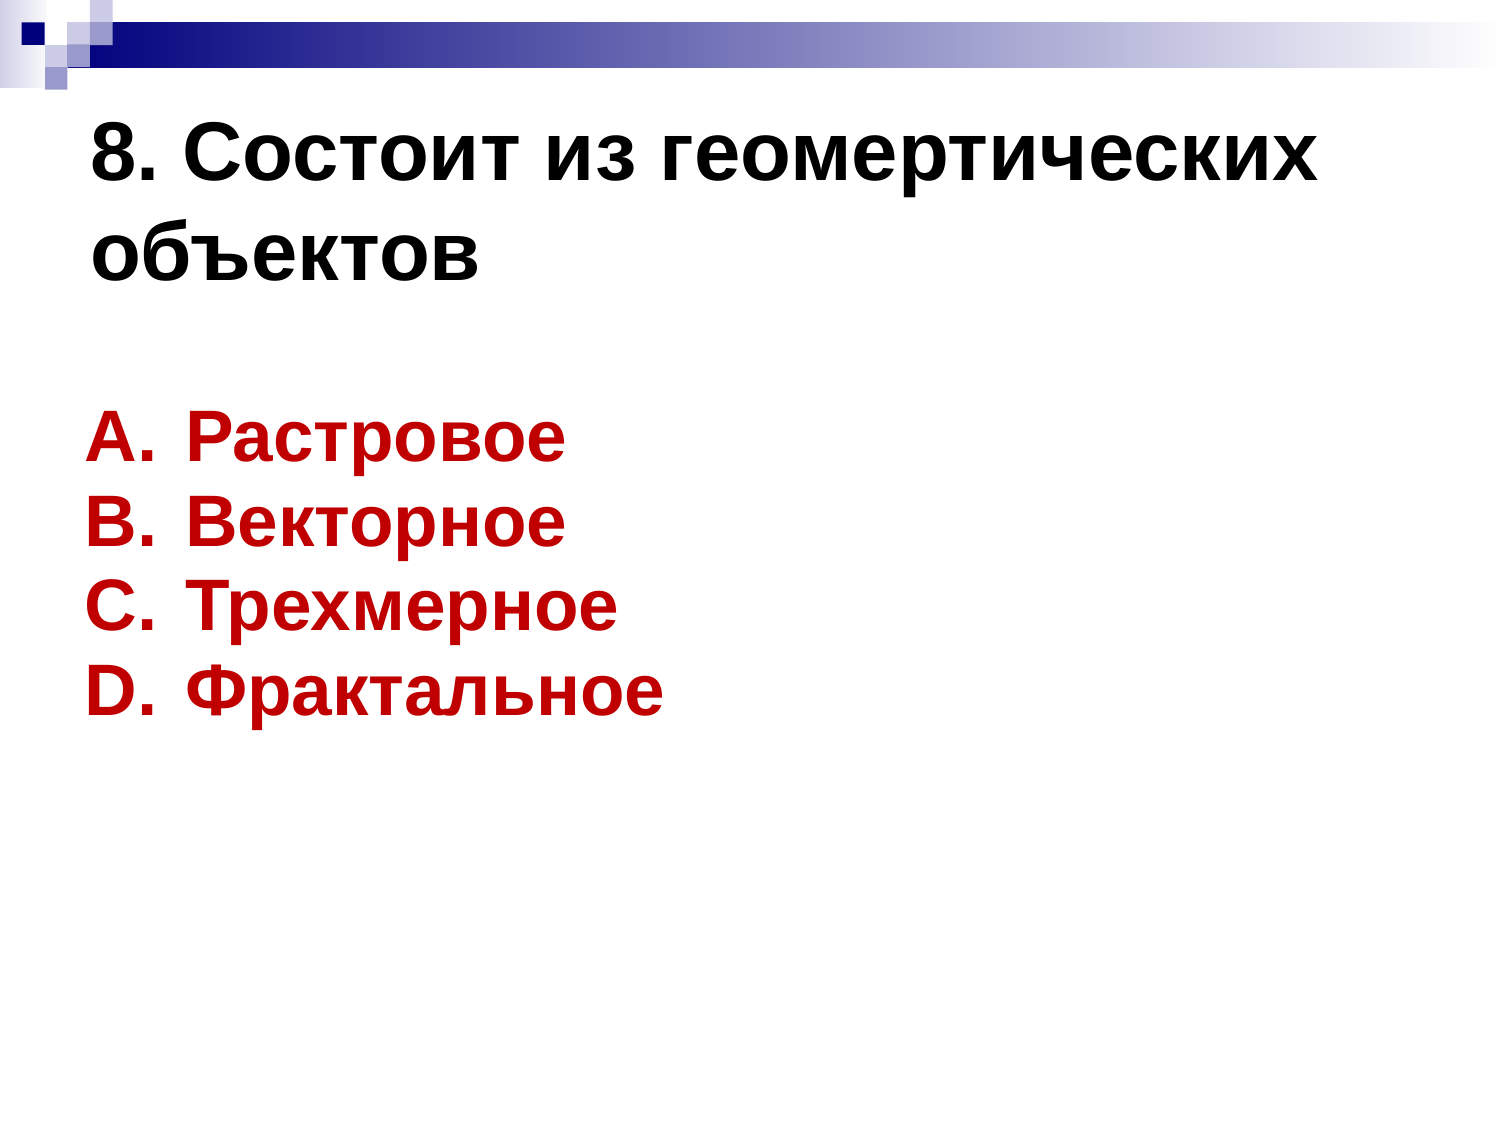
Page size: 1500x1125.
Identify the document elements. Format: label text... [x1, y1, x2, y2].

text_box Растровое Векторное Трехмерное Фрактальное [70, 398, 702, 949]
title 8. Состоит из геомертических объектов [74, 44, 1426, 351]
